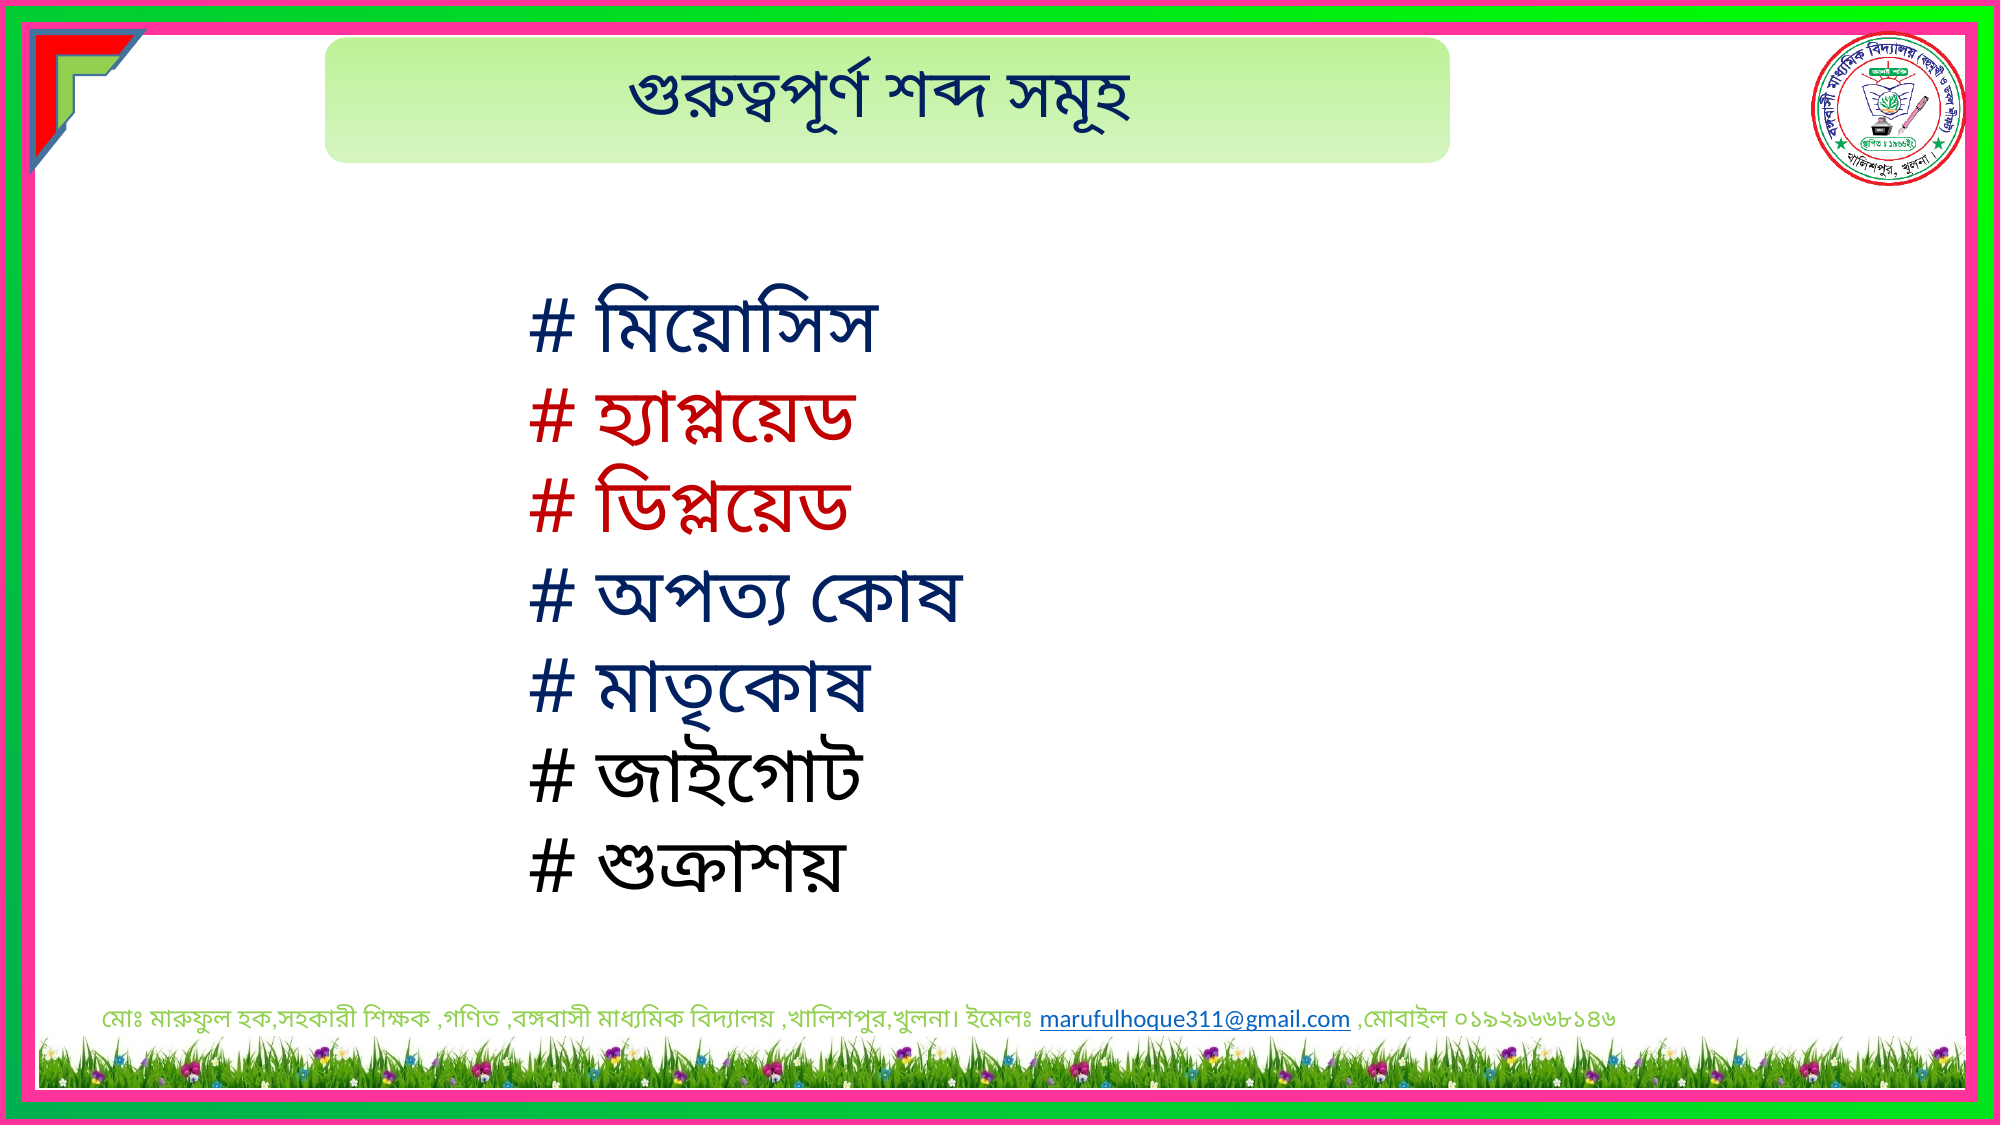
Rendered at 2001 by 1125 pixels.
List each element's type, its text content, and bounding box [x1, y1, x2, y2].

text_box গুরুত্বপূর্ণ শব্দ সমূহ [325, 37, 1450, 163]
text_box # মিয়োসিস # হ্যাপ্লয়েড # ডিপ্লয়েড # অপত্য কোষ # মাতৃকোষ # জাইগোট # শুক্রাশয় [514, 199, 1306, 985]
picture [1811, 31, 1966, 186]
picture [39, 1036, 1966, 1088]
